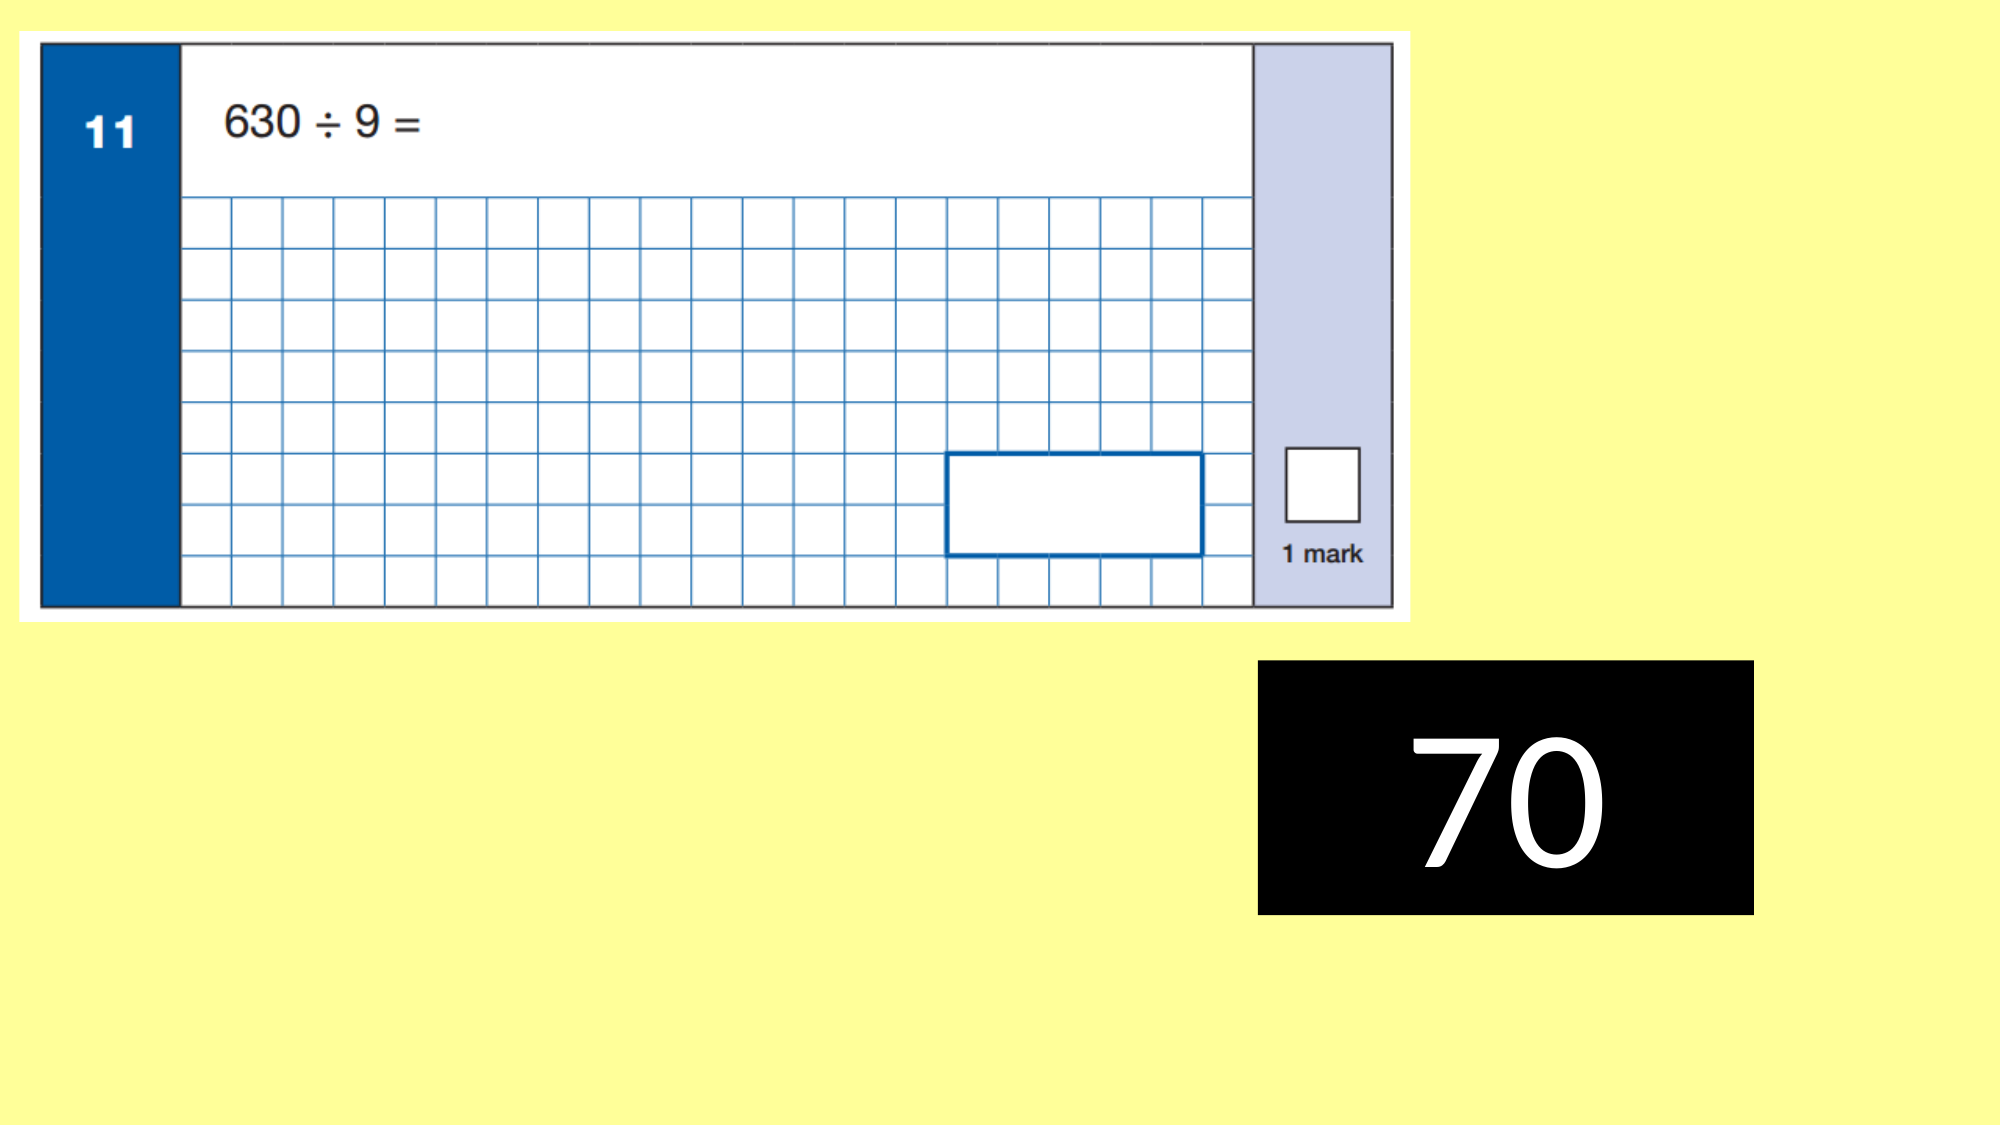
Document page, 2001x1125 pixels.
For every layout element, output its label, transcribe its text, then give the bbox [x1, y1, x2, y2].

picture [19, 31, 1411, 622]
text_box 70 [1257, 660, 1754, 916]
